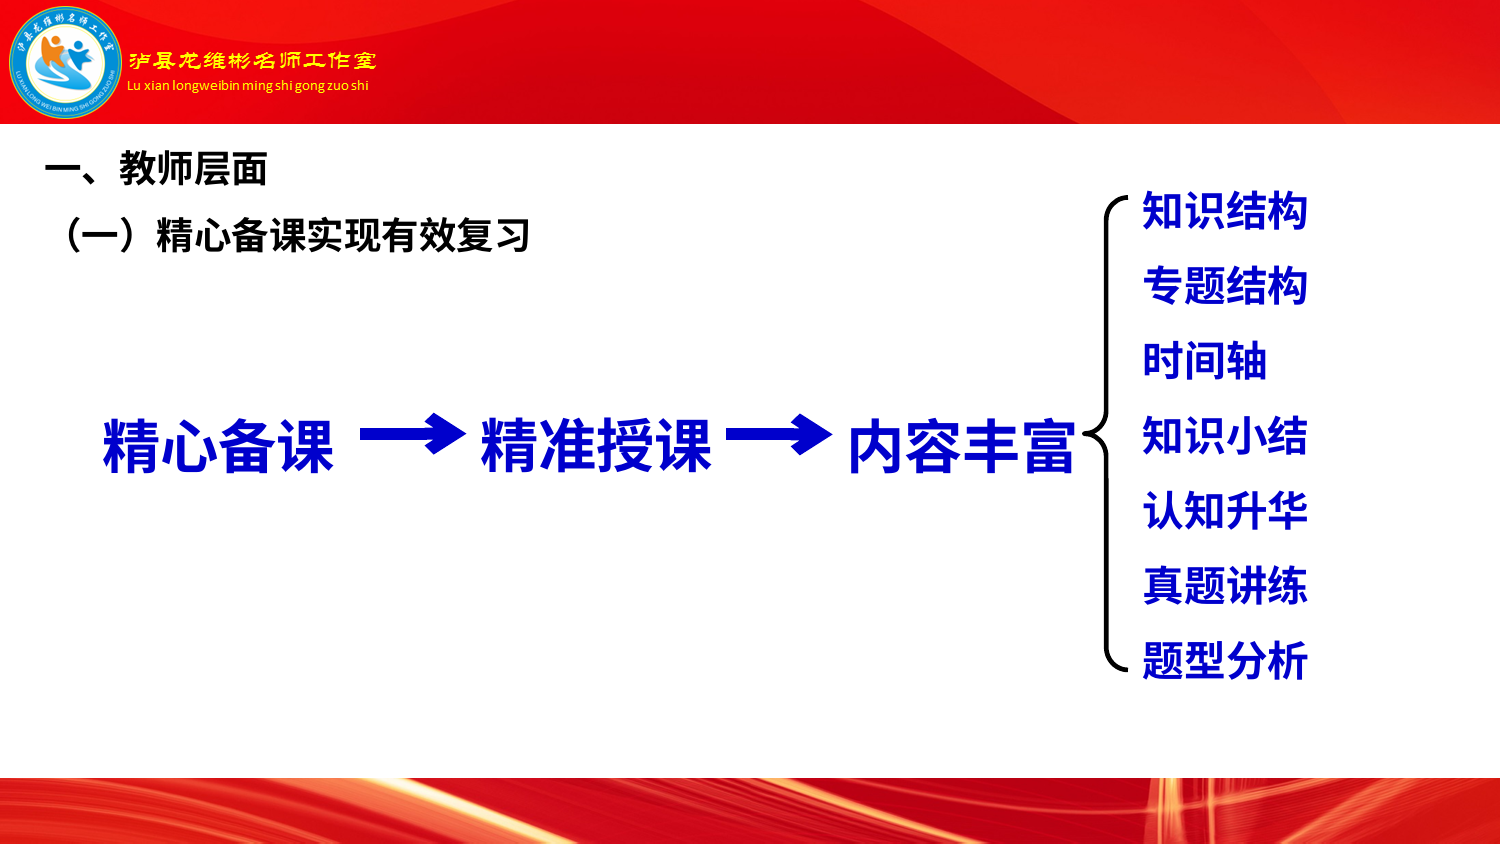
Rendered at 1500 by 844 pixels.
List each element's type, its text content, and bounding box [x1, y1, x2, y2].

picture [90, 97, 98, 104]
text_box 知识结构 专题结构 时间轴 知识小结 认知升华 真题讲练 题型分析 [1128, 152, 1416, 693]
text_box 精准授课 [431, 366, 762, 487]
picture [25, 33, 32, 40]
text_box [0, 124, 1500, 778]
picture [56, 14, 63, 20]
picture [104, 43, 114, 50]
picture [25, 23, 106, 104]
picture [0, 778, 1500, 844]
text_box 内容丰富 [797, 367, 1106, 488]
text_box 精心备课 [53, 367, 384, 488]
picture [80, 17, 87, 23]
picture [44, 17, 50, 25]
text_box 一、教师层面 （一）精心备课实现有效复习 [29, 114, 1424, 265]
picture [80, 103, 88, 108]
picture [32, 97, 39, 103]
picture [0, 0, 1500, 124]
text_box [1084, 197, 1128, 670]
